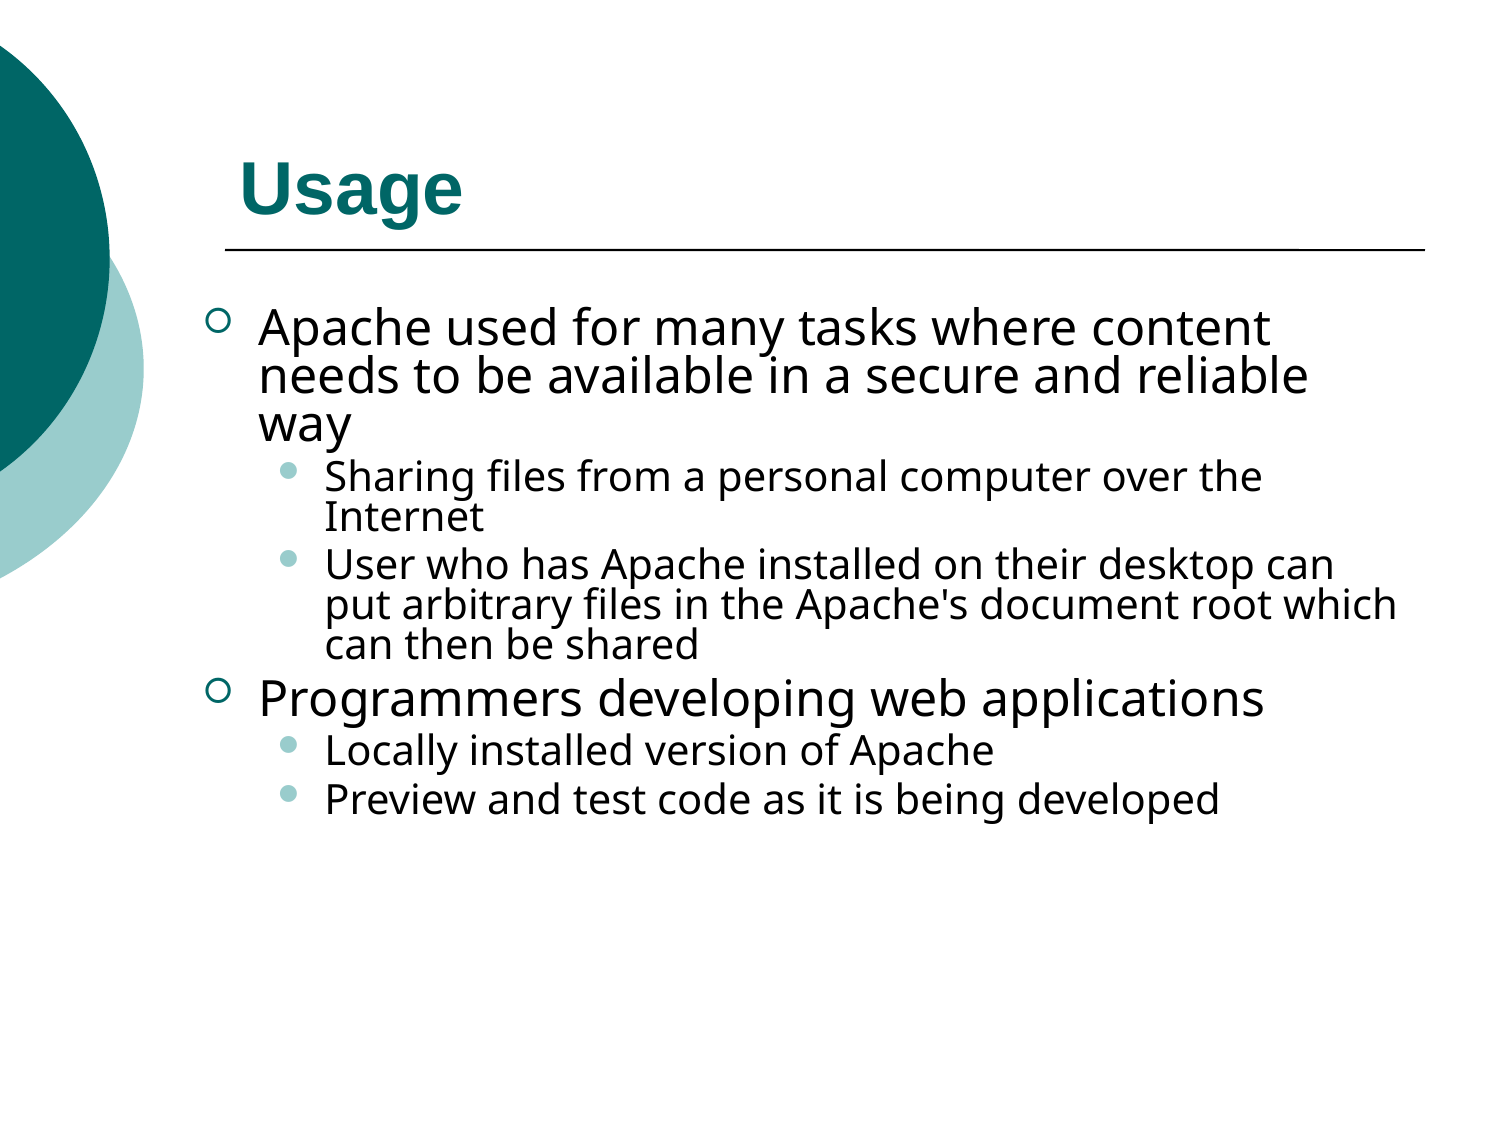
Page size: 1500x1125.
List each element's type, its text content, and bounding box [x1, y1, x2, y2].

list Apache used for many tasks where content needs to be available in a secure and reliable way Sharing files from a personal computer over the Internet User who has Apache installed on their desktop can put arbitrary files in the Apache's document root which can then be shared Programmers developing web applications Locally installed version of Apache Preview and test code as it is being developed [187, 299, 1425, 975]
title Usage [224, 49, 1425, 238]
